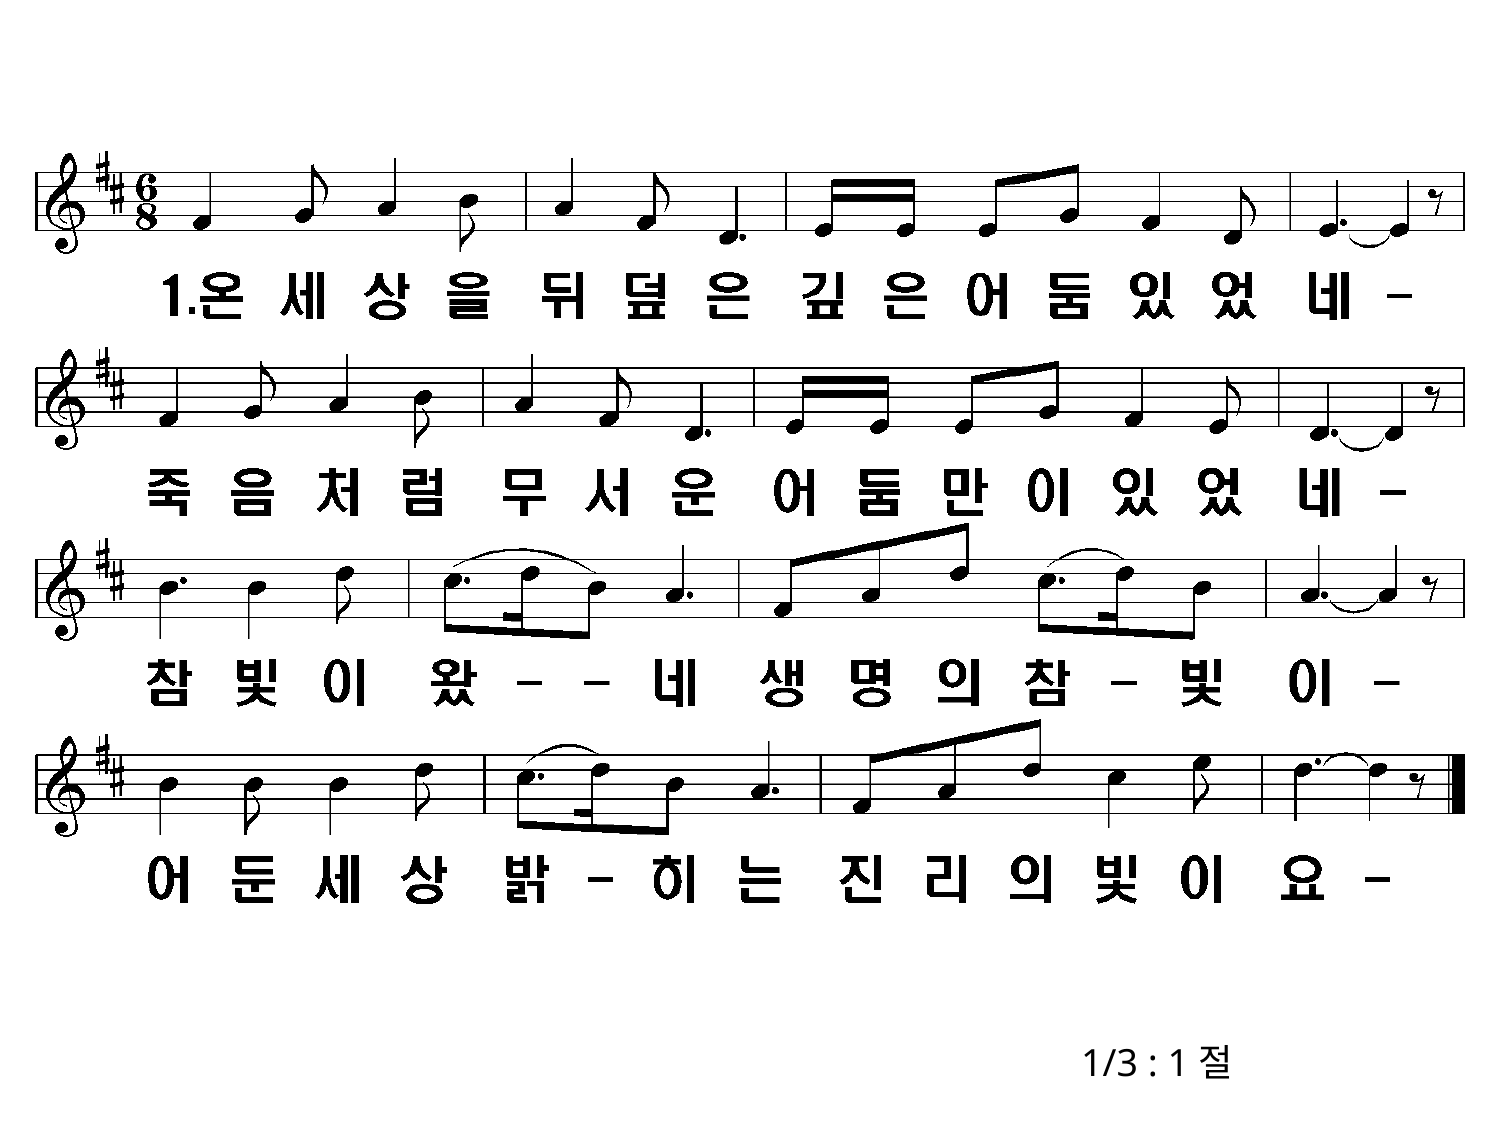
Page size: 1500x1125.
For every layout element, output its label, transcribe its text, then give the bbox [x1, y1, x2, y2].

text_box 1/3 : 1절 [1066, 1031, 1301, 1091]
picture [0, 93, 1500, 938]
